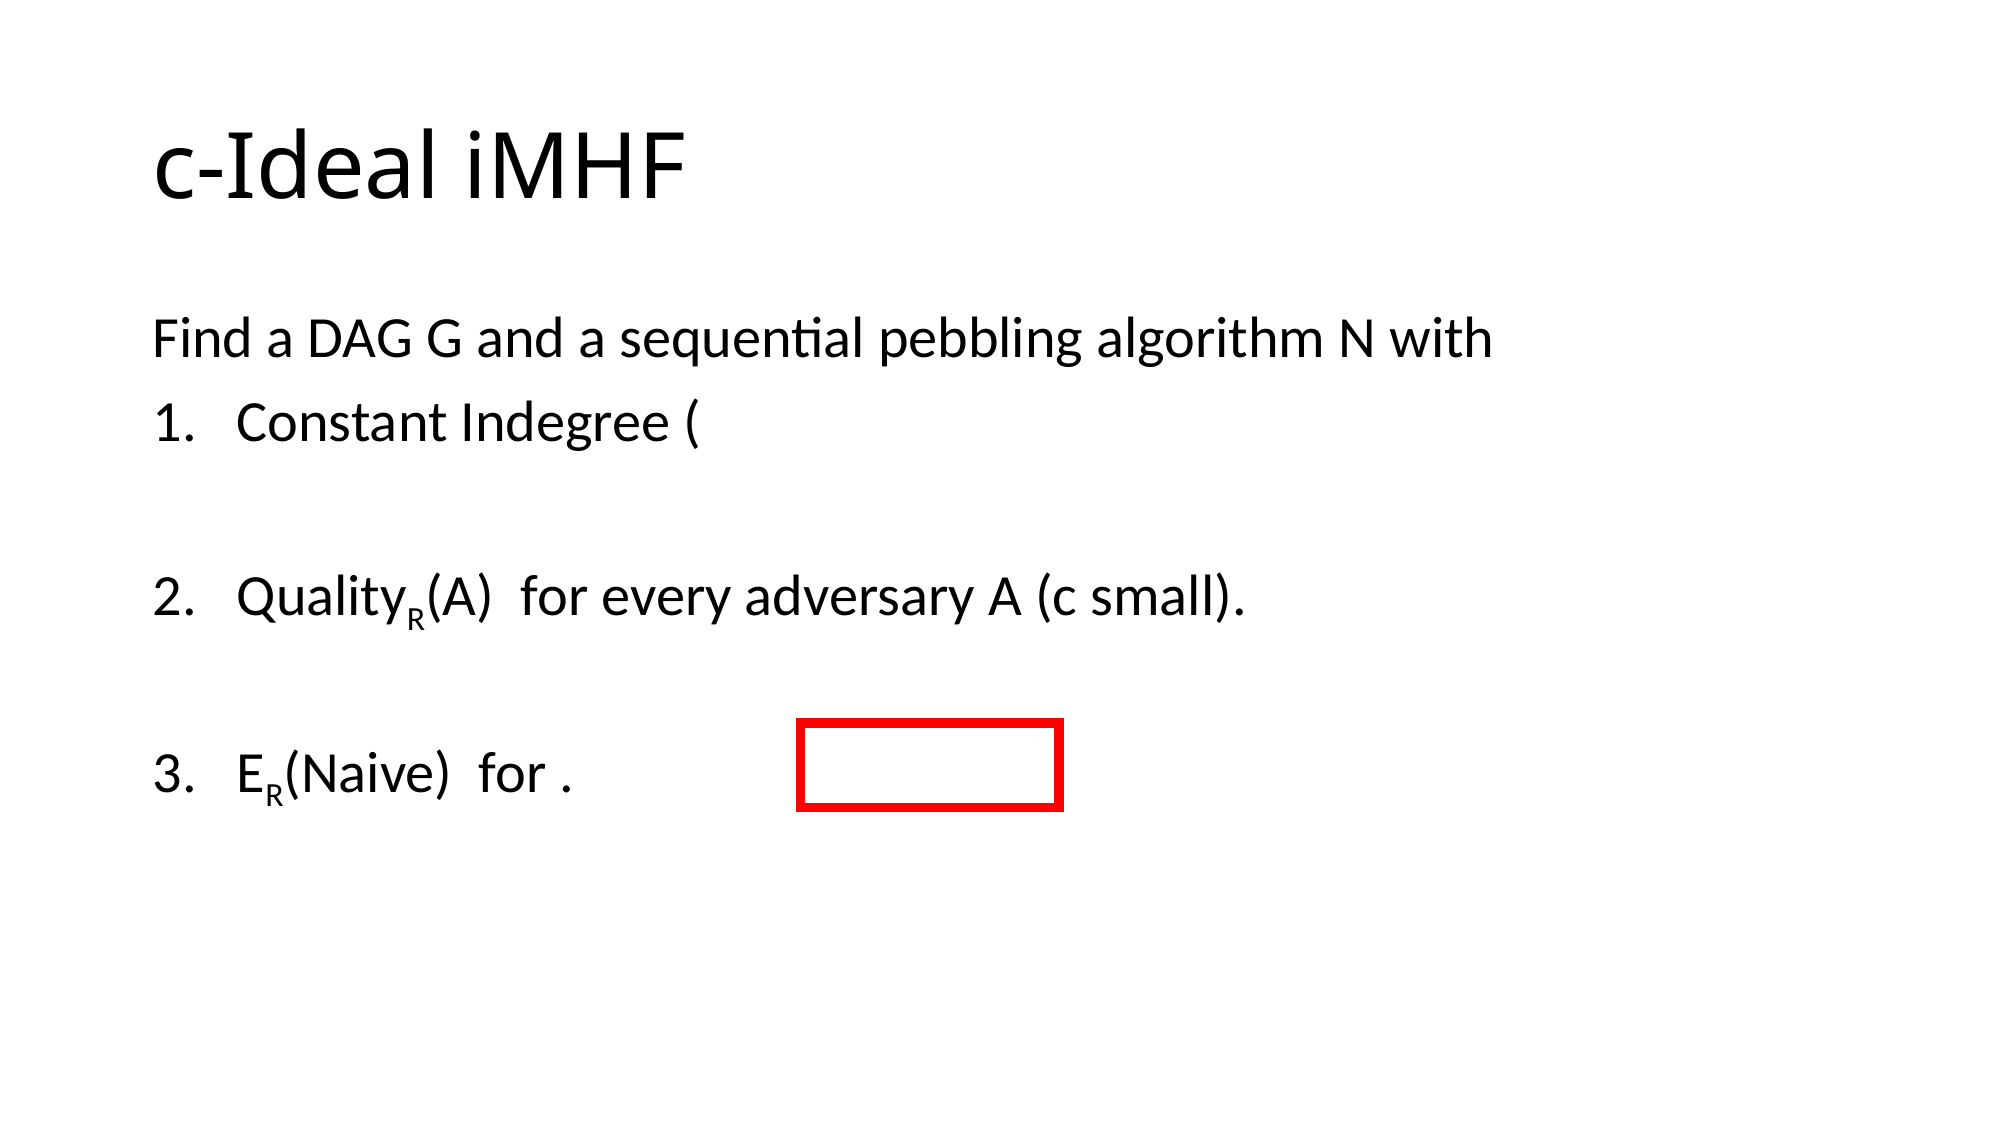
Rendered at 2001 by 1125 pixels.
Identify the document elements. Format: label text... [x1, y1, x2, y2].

title c-Ideal iMHF [137, 59, 1863, 278]
text_box [799, 722, 1060, 809]
